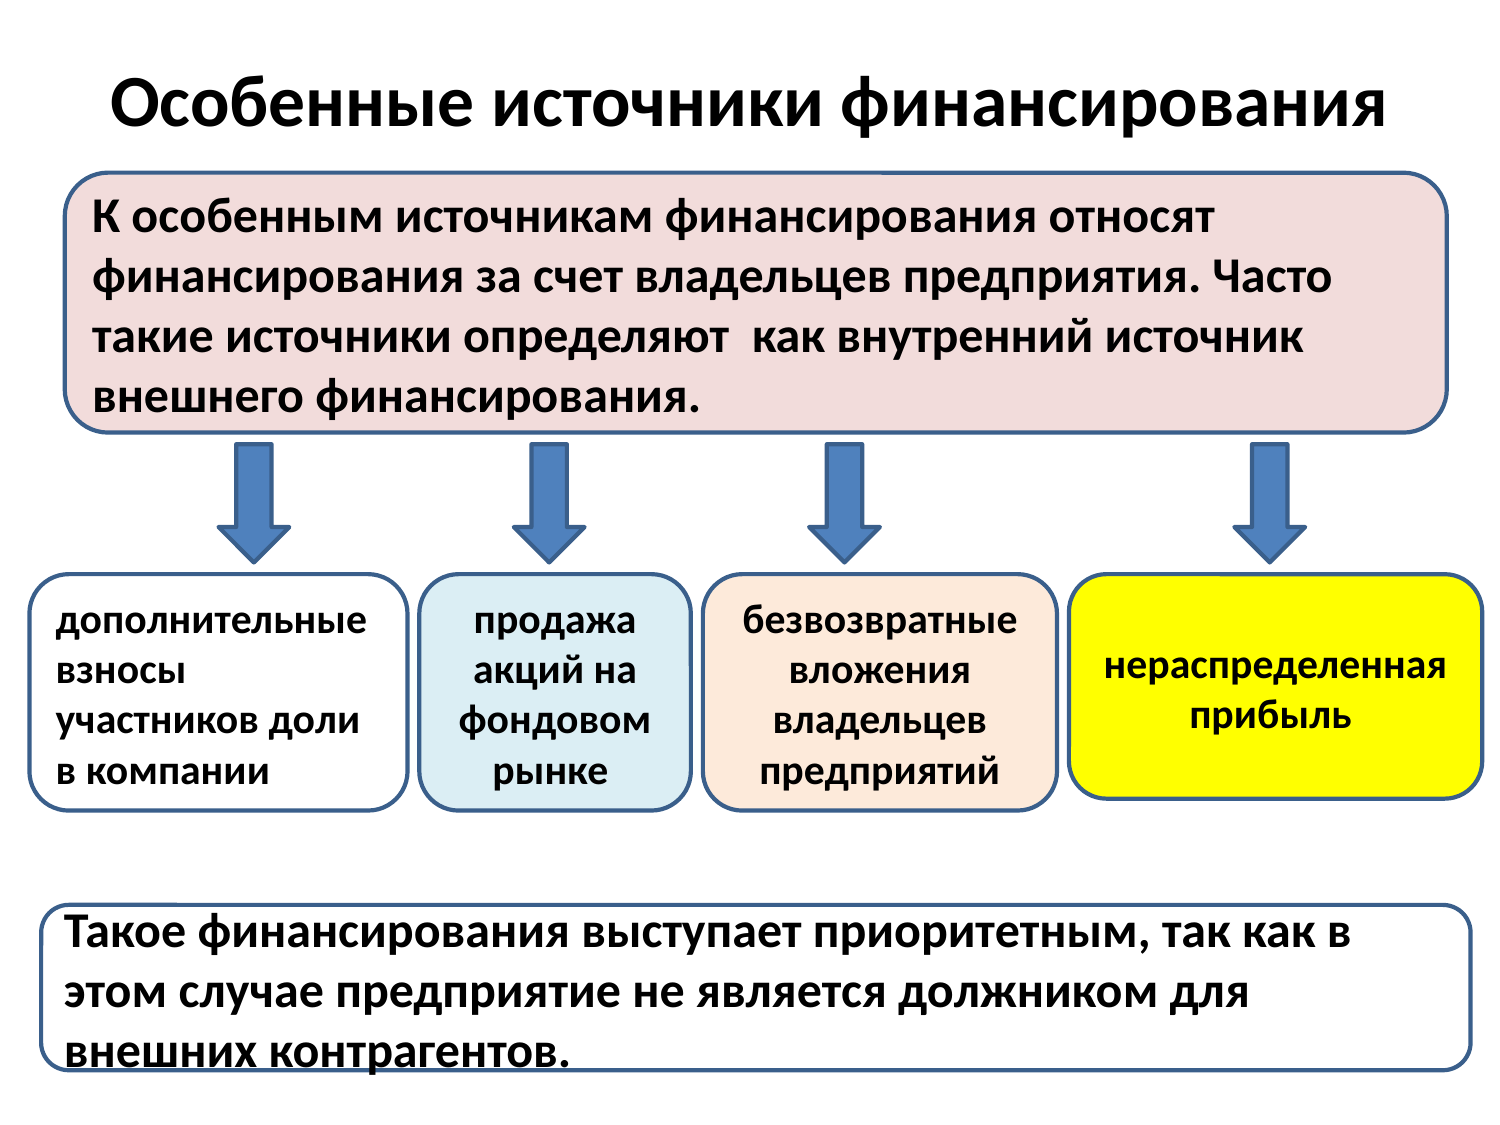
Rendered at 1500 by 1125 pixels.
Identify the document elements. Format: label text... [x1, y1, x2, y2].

text_box дополнительные взносы участников доли в компании [27, 572, 410, 813]
text_box нераспределенная прибыль [1066, 572, 1485, 801]
text_box продажа акций на фондовом рынке [417, 572, 693, 813]
text_box Такое финансирования выступает приоритетным, так как в этом случае предприятие не является должником для внешних контрагентов. [39, 902, 1473, 1073]
text_box [511, 442, 587, 565]
text_box [1232, 442, 1308, 565]
text_box [216, 442, 292, 565]
text_box безвозвратные вложения владельцев предприятий [700, 572, 1060, 813]
text_box [807, 442, 882, 565]
text_box К особенным источникам финансирования относят финансирования за счет владельцев предприятия. Часто такие источники определяют как внутренний источник внешнего финансирования. [62, 170, 1449, 435]
title Особенные источники финансирования [74, 44, 1426, 150]
